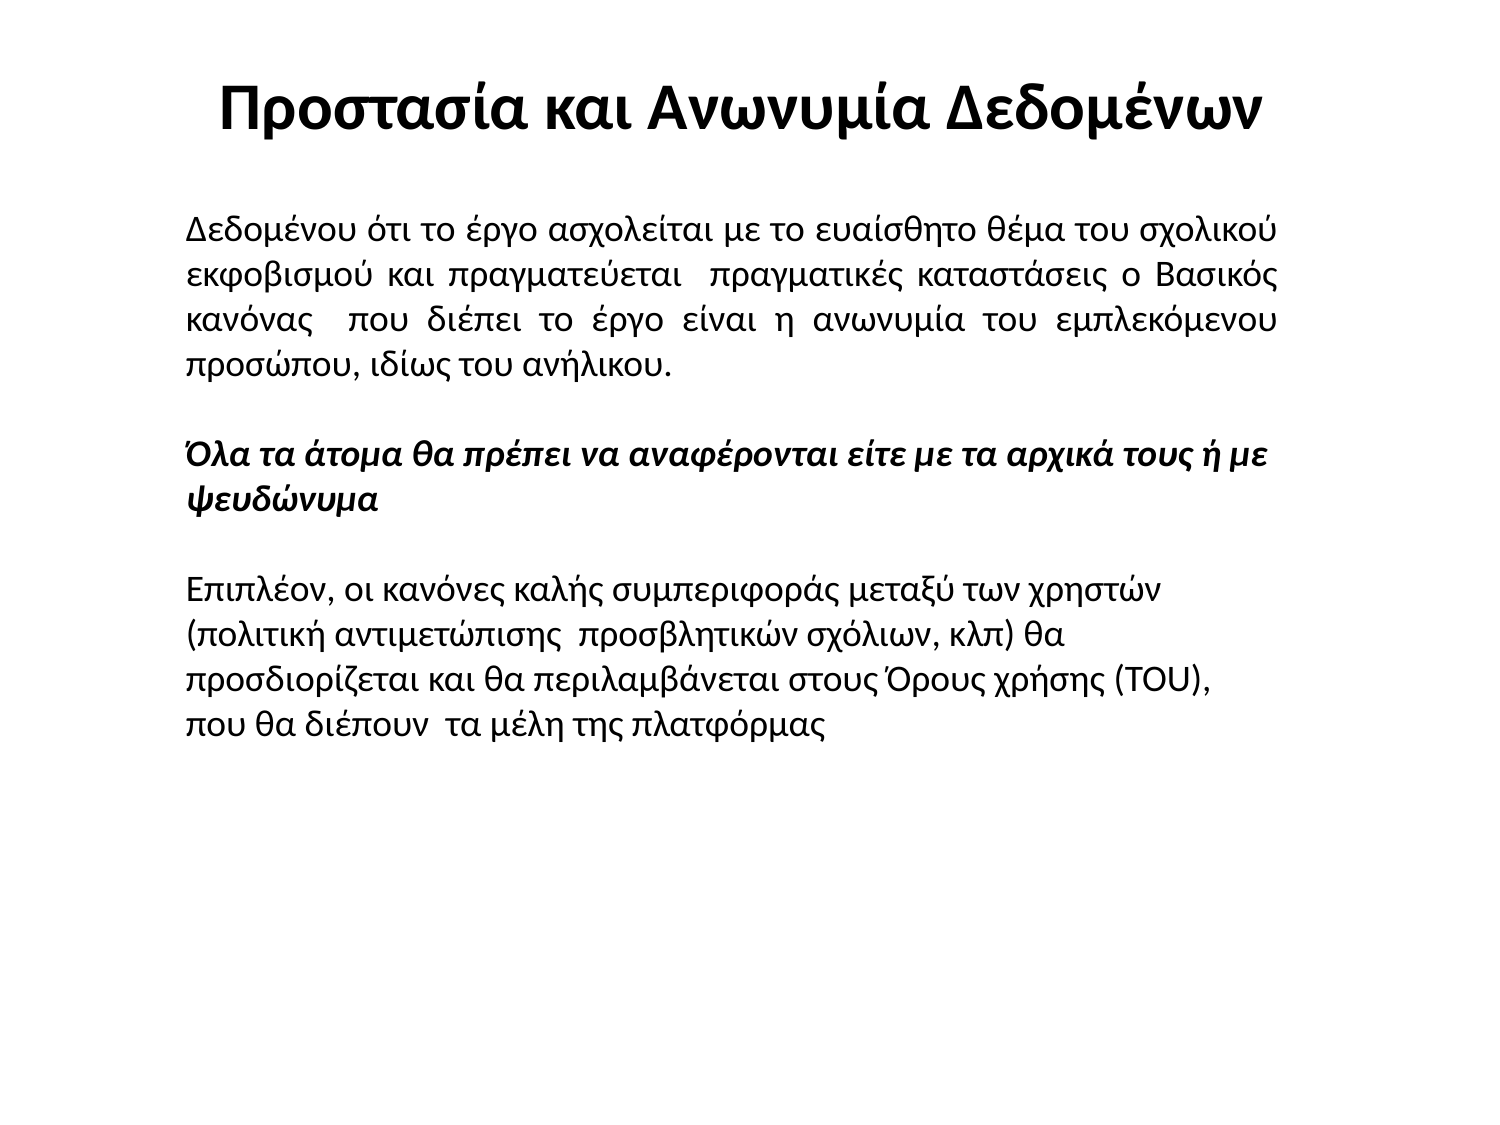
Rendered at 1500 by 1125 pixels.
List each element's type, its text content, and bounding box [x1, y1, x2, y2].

text_box Δεδομένου ότι το έργο ασχολείται με το ευαίσθητο θέμα του σχολικού εκφοβισμού και πραγματεύεται πραγματικές καταστάσεις ο Βασικός κανόνας που διέπει το έργο είναι η ανωνυμία του εμπλεκόμενου προσώπου, ιδίως του ανήλικου. Όλα τα άτομα θα πρέπει να αναφέρονται είτε με τα αρχικά τους ή με ψευδώνυμα Επιπλέον, οι κανόνες καλής συμπεριφοράς μεταξύ των χρηστών (πολιτική αντιμετώπισης προσβλητικών σχόλιων, κλπ) θα προσδιορίζεται και θα περιλαμβάνεται στους Όρους χρήσης (TOU), που θα διέπουν τα μέλη της πλατφόρμας [171, 196, 1294, 841]
title Προστασία και Ανωνυμία Δεδομένων [75, 45, 1425, 161]
